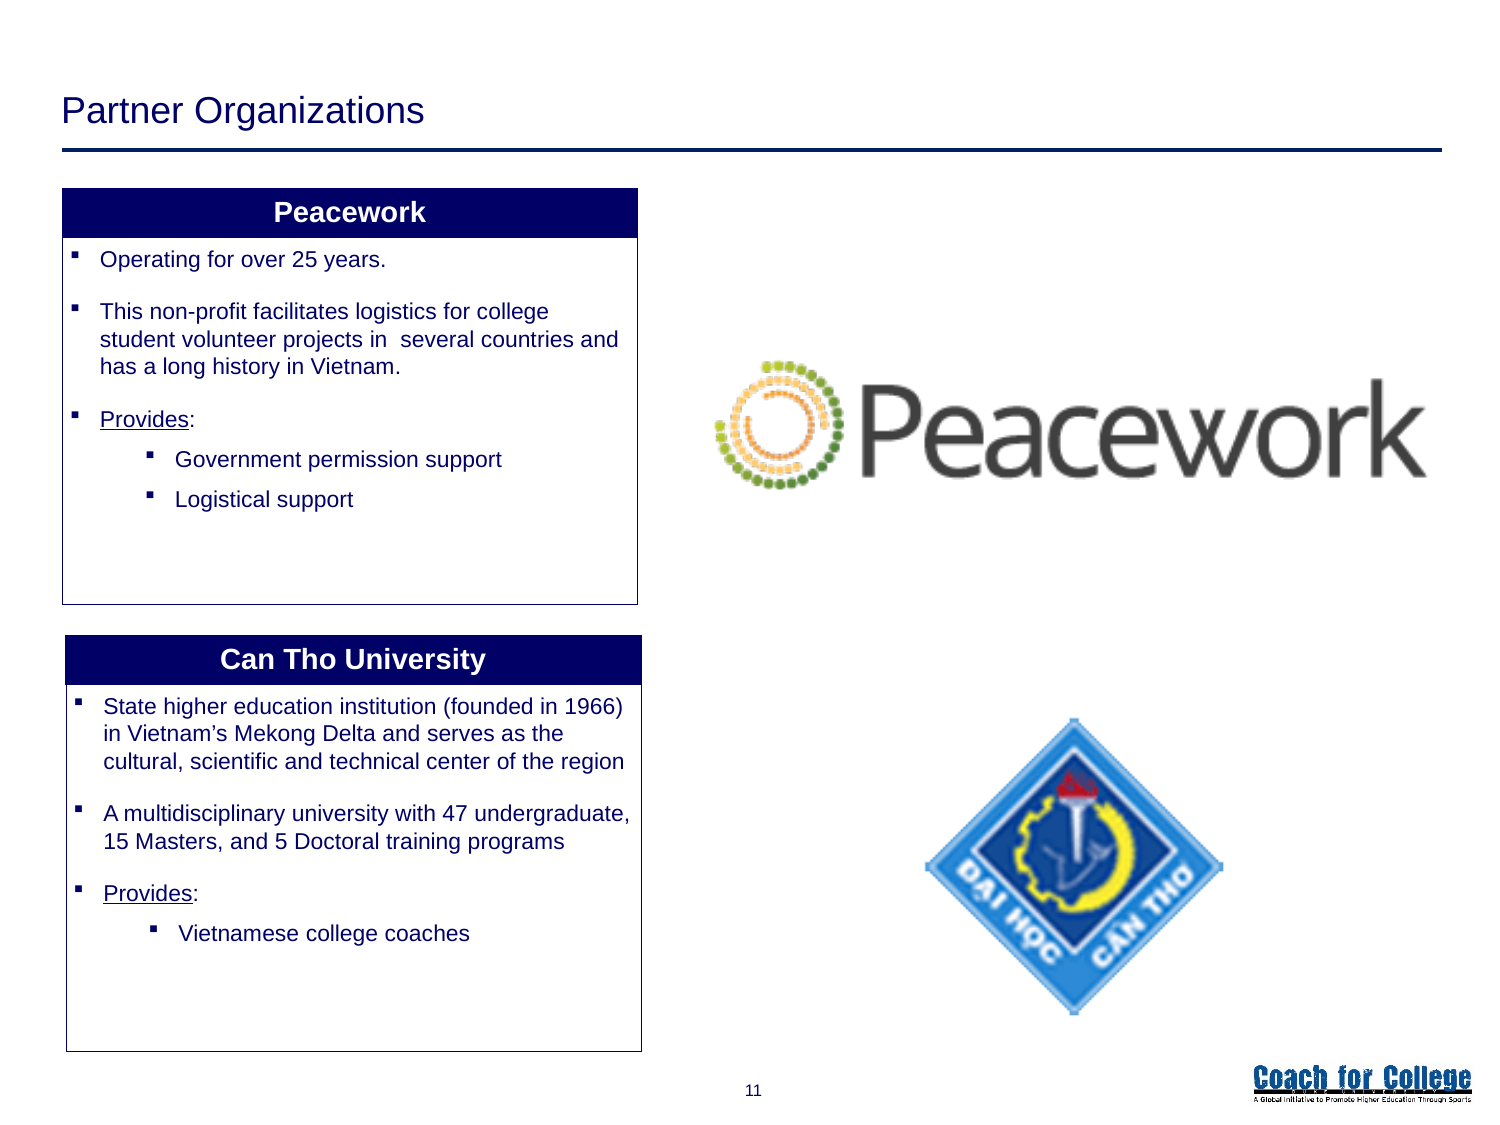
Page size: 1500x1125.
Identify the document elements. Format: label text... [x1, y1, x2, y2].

text_box Operating for over 25 years. This non-profit facilitates logistics for college student volunteer projects in several countries and has a long history in Vietnam. Provides: Government permission support Logistical support [62, 236, 638, 605]
text_box Peacework [62, 188, 638, 236]
text_box State higher education institution (founded in 1966) in Vietnam’s Mekong Delta and serves as the cultural, scientific and technical center of the region A multidisciplinary university with 47 undergraduate, 15 Masters, and 5 Doctoral training programs Provides: Vietnamese college coaches [65, 683, 641, 1052]
title Partner Organizations [53, 81, 1349, 141]
picture [695, 352, 1453, 504]
picture [1250, 1062, 1475, 1105]
picture [923, 715, 1227, 1020]
text_box Can Tho University [65, 635, 641, 683]
